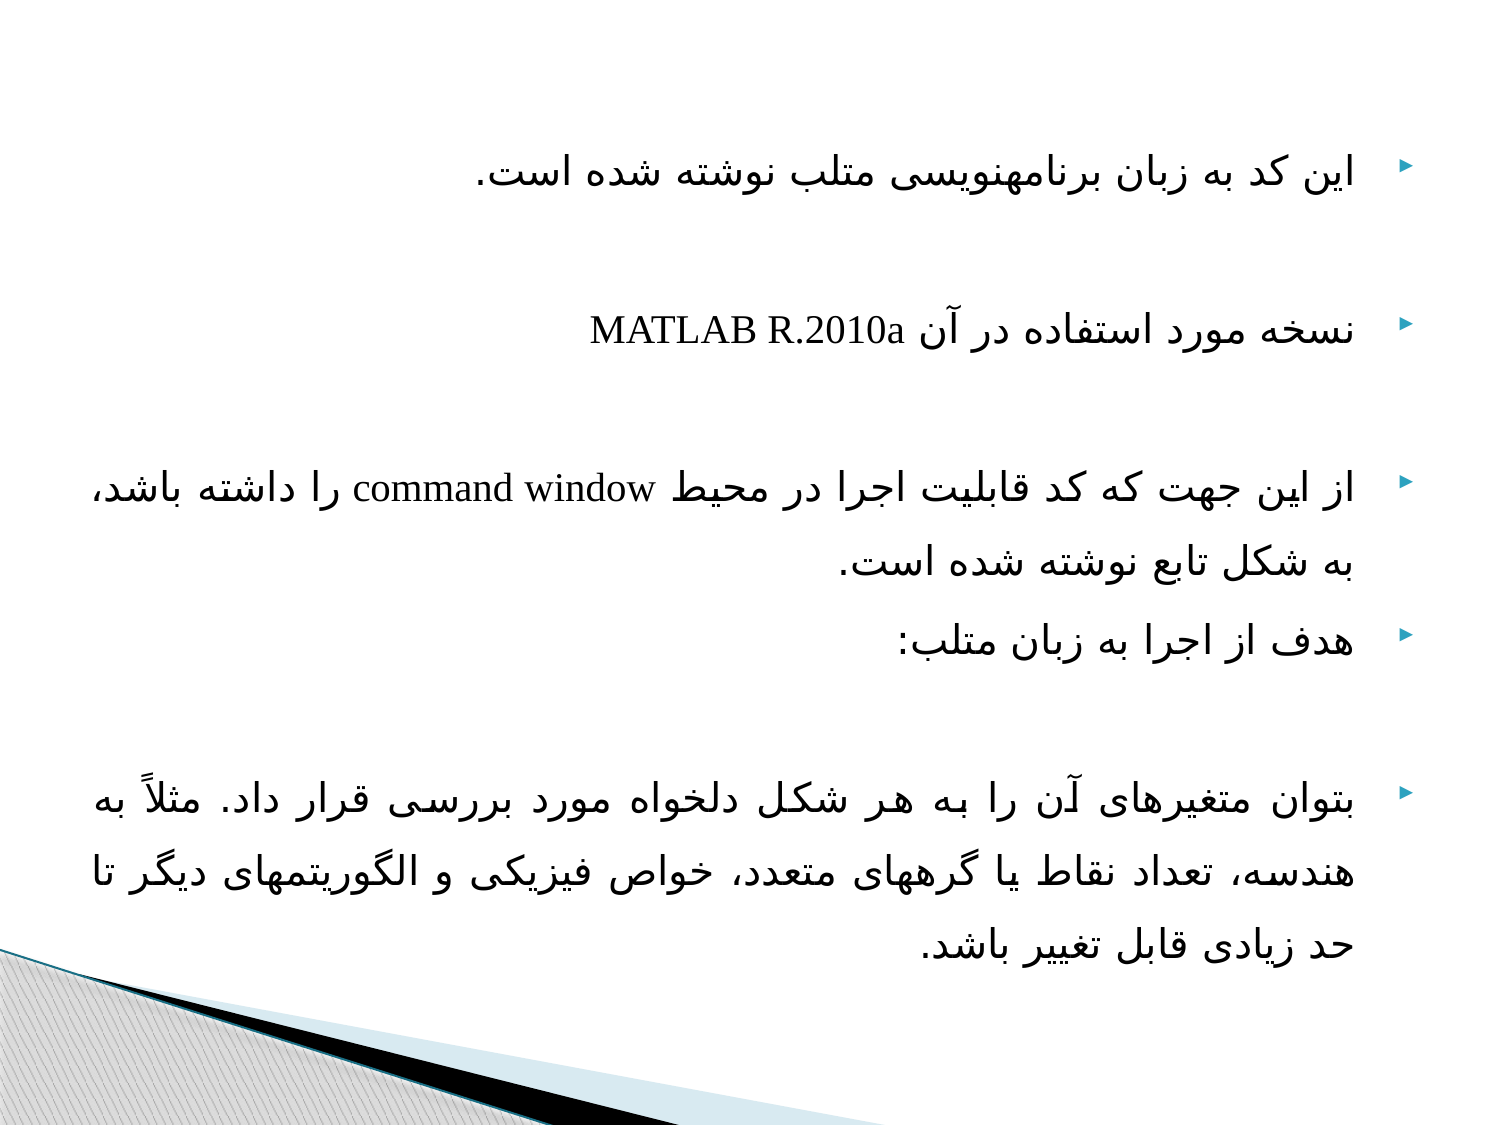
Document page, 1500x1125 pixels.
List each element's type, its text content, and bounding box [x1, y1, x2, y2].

list این کد به زبان برنامه­نویسی متلب نوشته شده است. نسخه مورد استفاده در آن MATLAB R.2010a از این جهت که کد قابلیت اجرا در محیط command window را داشته باشد، به شکل تابع نوشته شده است. هدف از اجرا به زبان متلب: بتوان متغیرهای آن را به هر شکل دلخواه مورد بررسی قرار داد. مثلاً به هندسه، تعداد نقاط یا گره­های متعدد، خواص فیزیکی و الگوریتم­های دیگر تا حد زیادی قابل تغییر باشد. [75, 112, 1425, 986]
